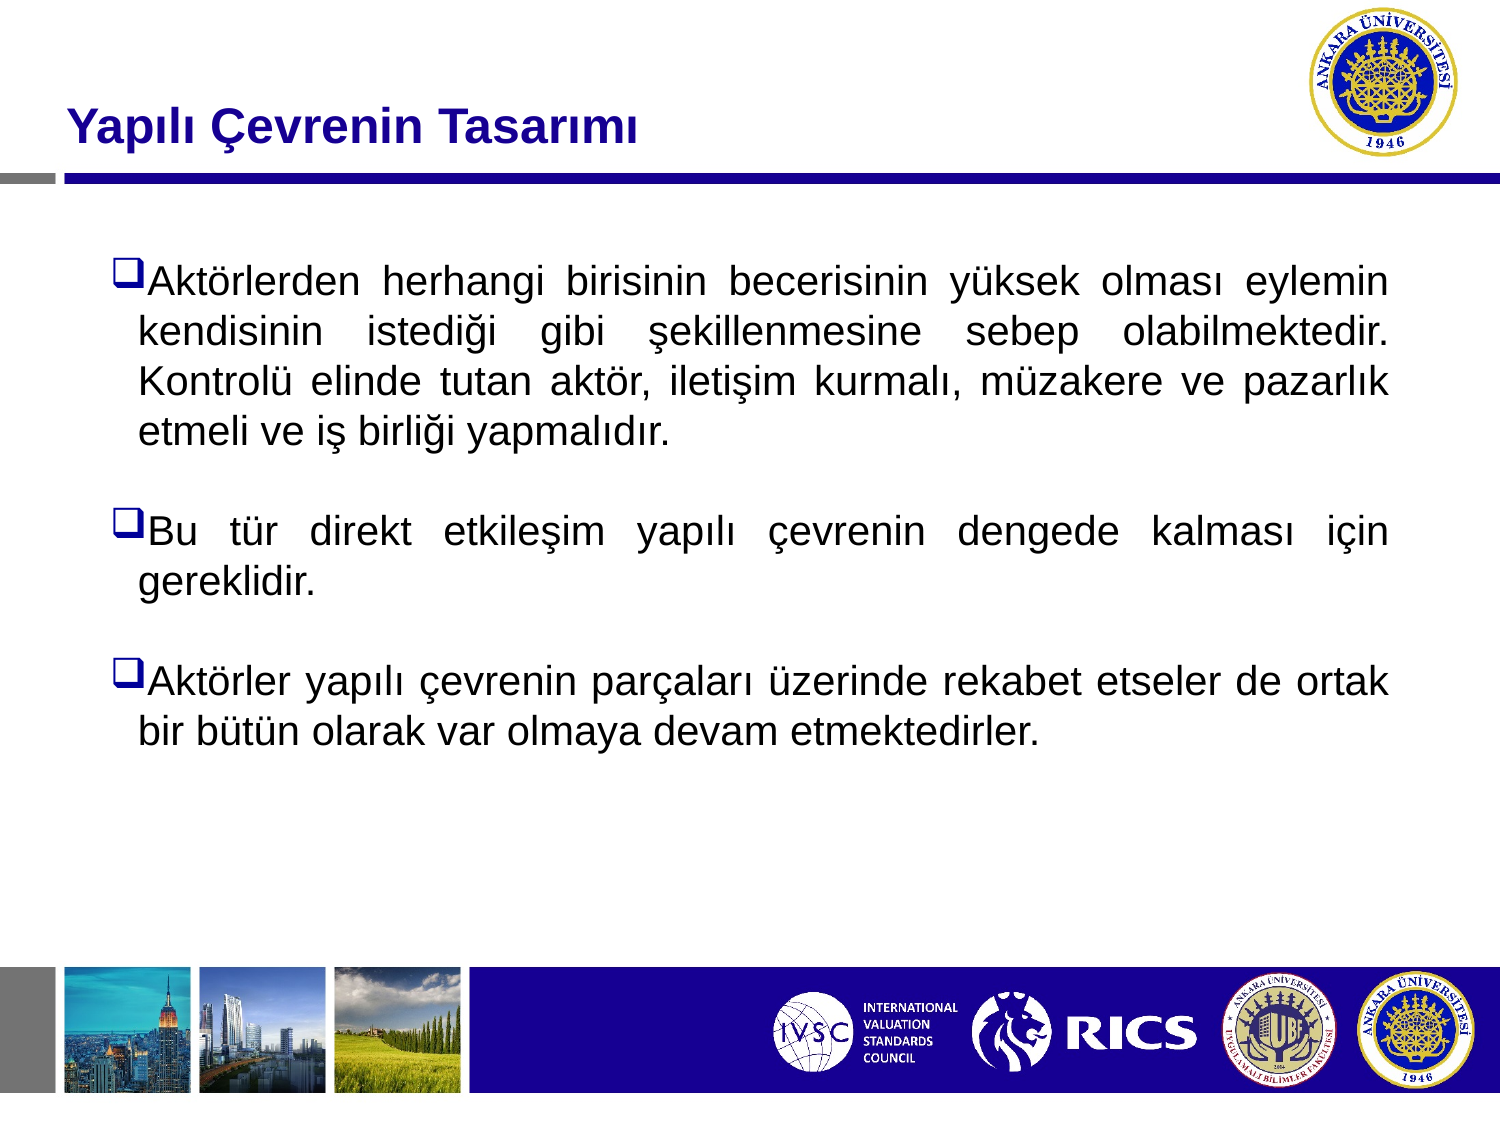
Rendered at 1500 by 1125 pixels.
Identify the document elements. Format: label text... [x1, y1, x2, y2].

text_box Yapılı Çevrenin Tasarımı [51, 92, 1270, 177]
text_box Aktörlerden herhangi birisinin becerisinin yüksek olması eylemin kendisinin istediği gibi şekillenmesine sebep olabilmektedir. Kontrolü elinde tutan aktör, iletişim kurmalı, müzakere ve pazarlık etmeli ve iş birliği yapmalıdır. Bu tür direkt etkileşim yapılı çevrenin dengede kalması için gereklidir. Aktörler yapılı çevrenin parçaları üzerinde rekabet etseler de ortak bir bütün olarak var olmaya devam etmektedirler. [95, 246, 1405, 723]
picture [0, 0, 1500, 1125]
list [51, 204, 1449, 925]
